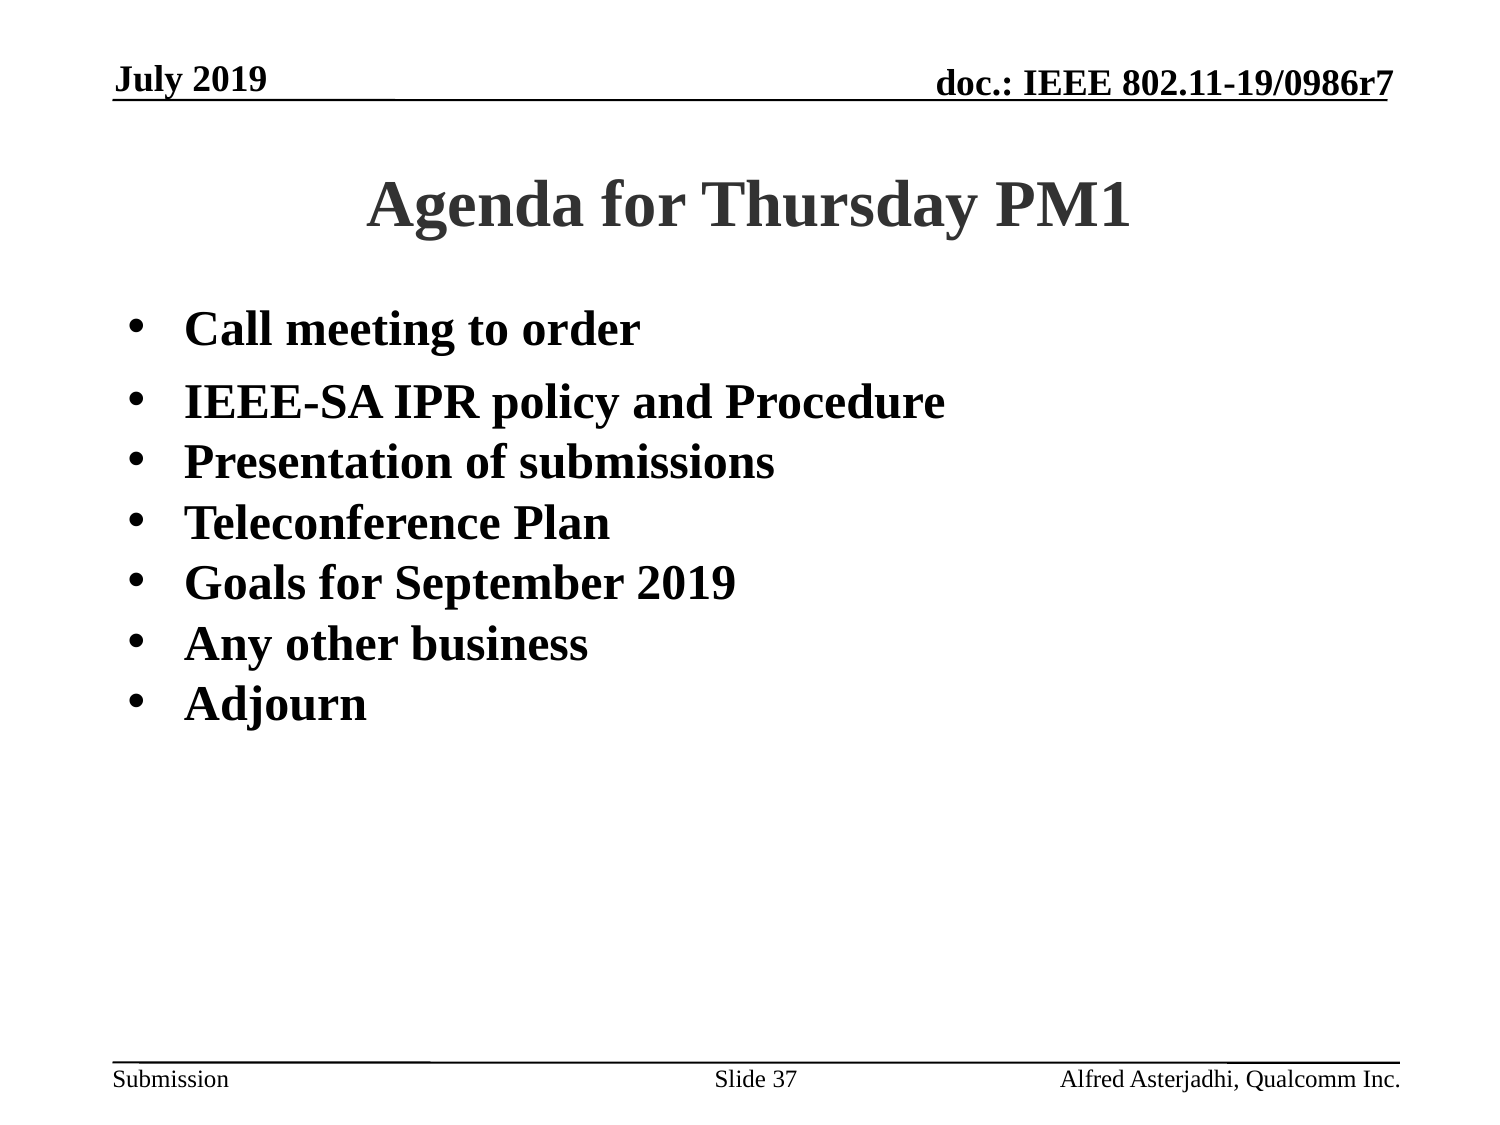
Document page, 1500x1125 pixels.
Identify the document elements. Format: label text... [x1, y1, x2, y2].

title Agenda for Thursday PM1 [62, 112, 1438, 288]
slide_number Slide 37 [712, 1061, 800, 1123]
footer Alfred Asterjadhi, Qualcomm Inc. [878, 1061, 1402, 1093]
list Call meeting to order IEEE-SA IPR policy and Procedure Presentation of submissions Teleconference Plan Goals for September 2019 Any other business Adjourn [112, 299, 1388, 975]
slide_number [114, 54, 423, 100]
